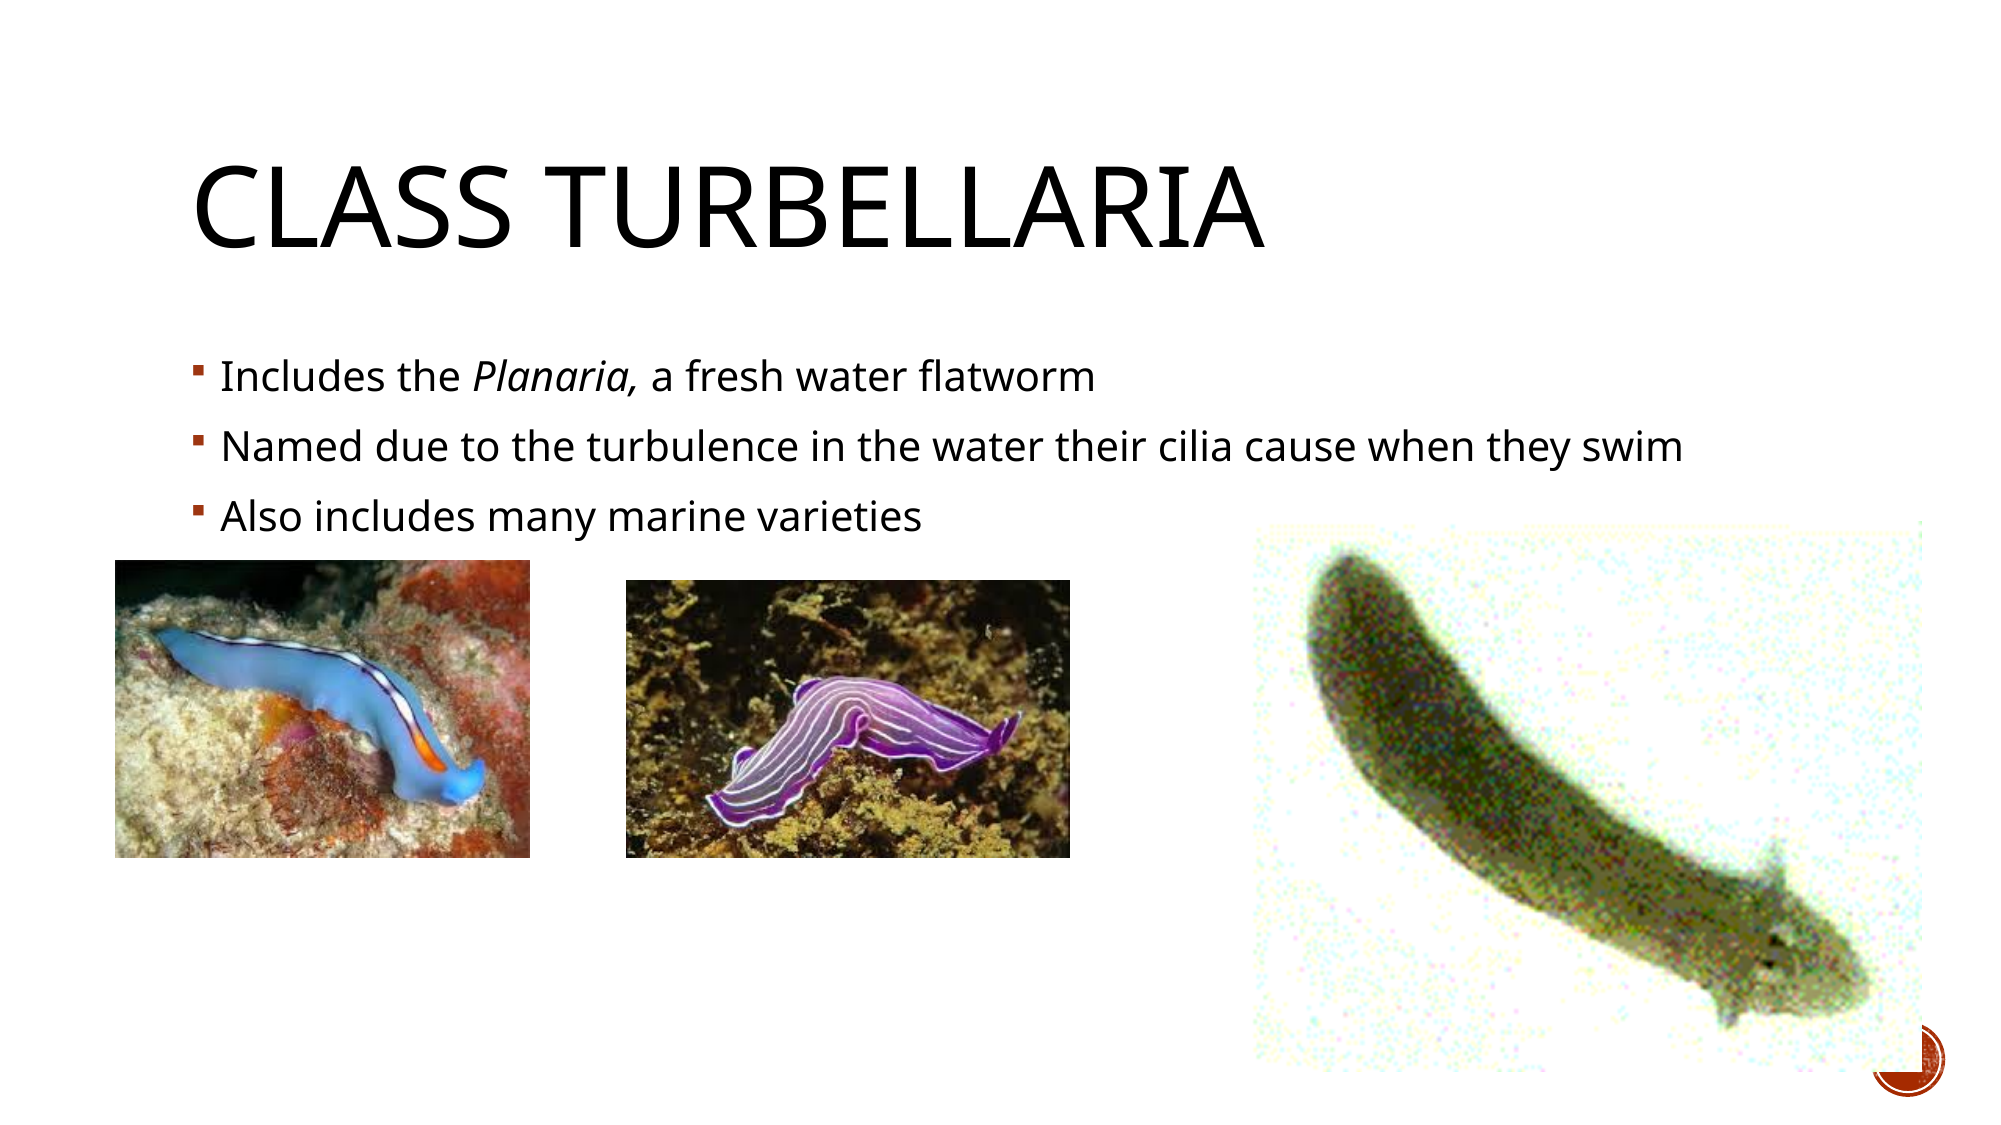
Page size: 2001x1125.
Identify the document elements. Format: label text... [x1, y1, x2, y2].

title Class Turbellaria [175, 79, 1826, 344]
picture [115, 560, 530, 858]
list Includes the Planaria, a fresh water flatworm Named due to the turbulence in the water their cilia cause when they swim Also includes many marine varieties [175, 348, 1826, 1013]
picture [1250, 521, 1922, 1072]
picture [626, 580, 1070, 858]
